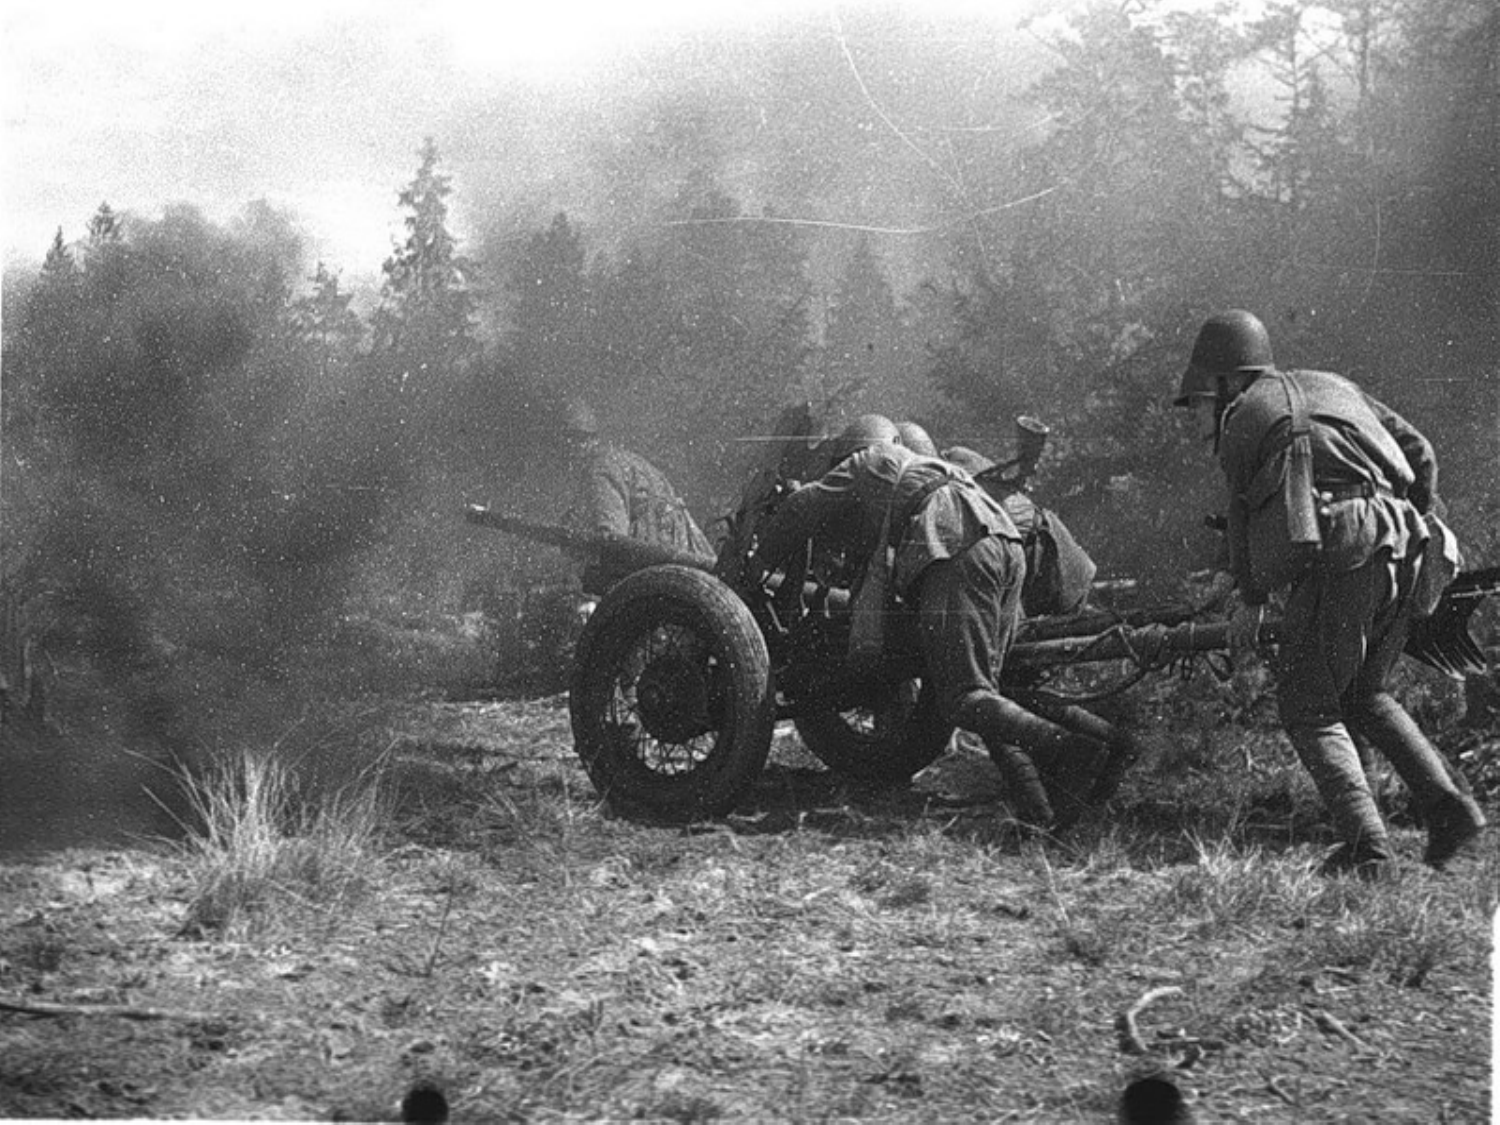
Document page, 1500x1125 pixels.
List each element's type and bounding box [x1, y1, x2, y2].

list [0, 0, 1500, 1125]
